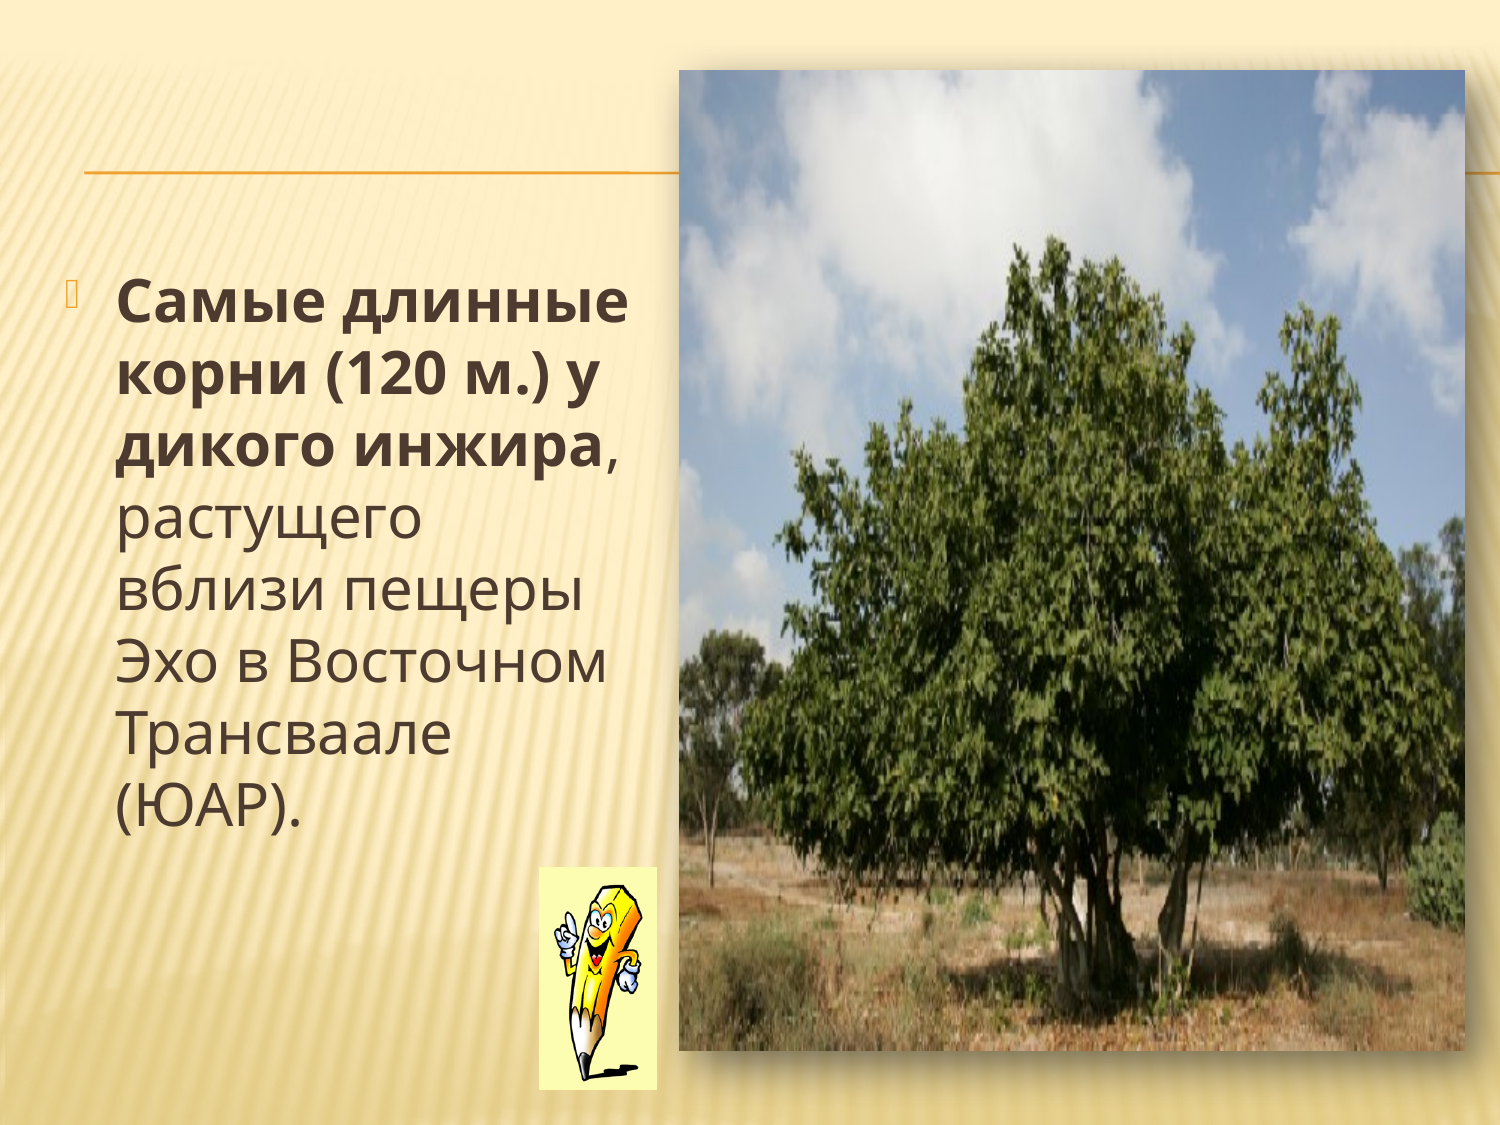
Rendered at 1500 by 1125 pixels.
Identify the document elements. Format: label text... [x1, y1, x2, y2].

picture [679, 70, 1466, 1052]
list Самые длинные корни (120 м.) у дикого инжира, растущего вблизи пещеры Эхо в Восточном Трансваале (ЮАР). [50, 254, 657, 998]
picture [538, 866, 657, 1091]
